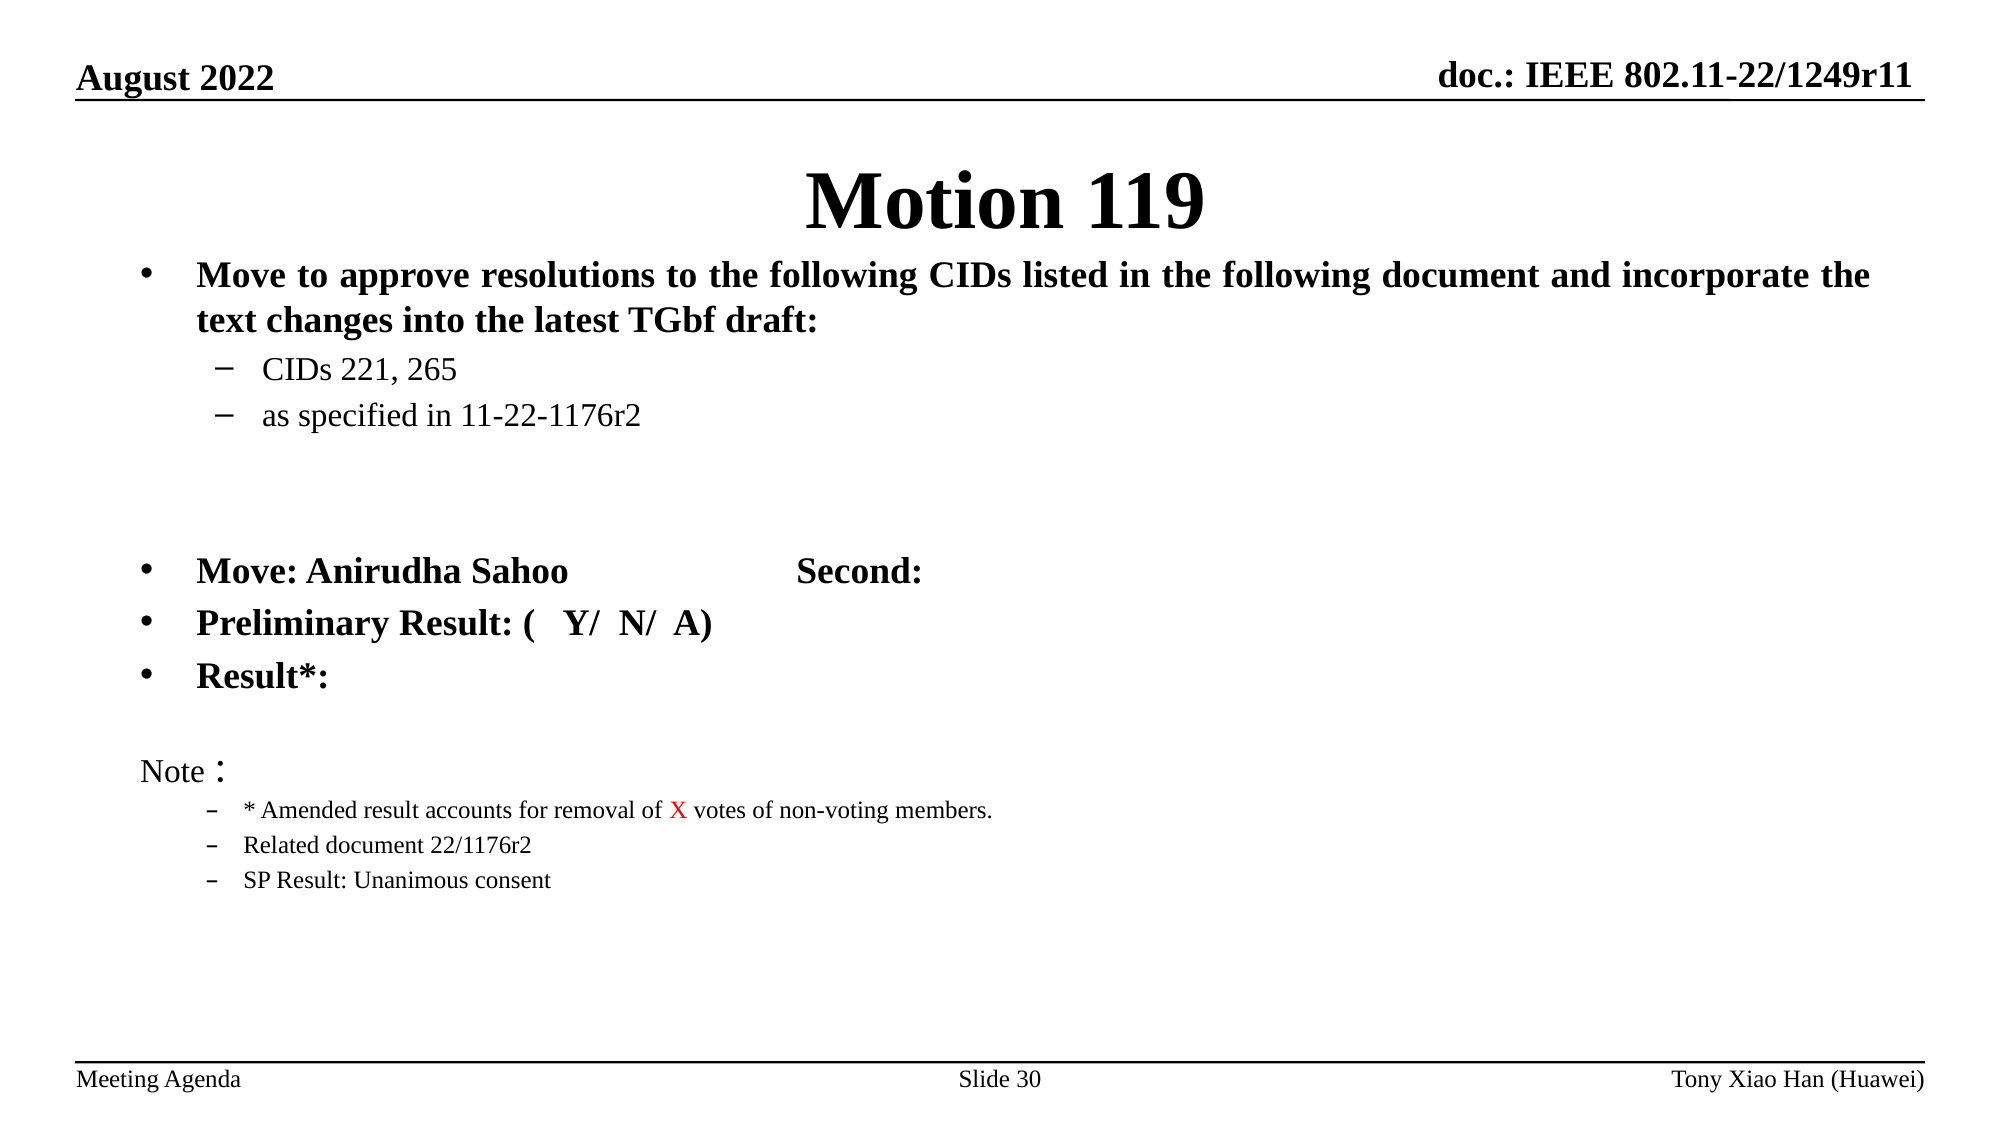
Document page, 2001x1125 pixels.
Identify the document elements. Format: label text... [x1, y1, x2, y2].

text_box Motion 119 [368, 137, 1644, 212]
text_box Move to approve resolutions to the following CIDs listed in the following document and incorporate the text changes into the latest TGbf draft: CIDs 221, 265 as specified in 11-22-1176r2 Move: Anirudha Sahoo Second: Preliminary Result: ( Y/ N/ A) Result*: Note： * Amended result accounts for removal of X votes of non-voting members. Related document 22/1176r2 SP Result: Unanimous consent [125, 212, 1888, 900]
